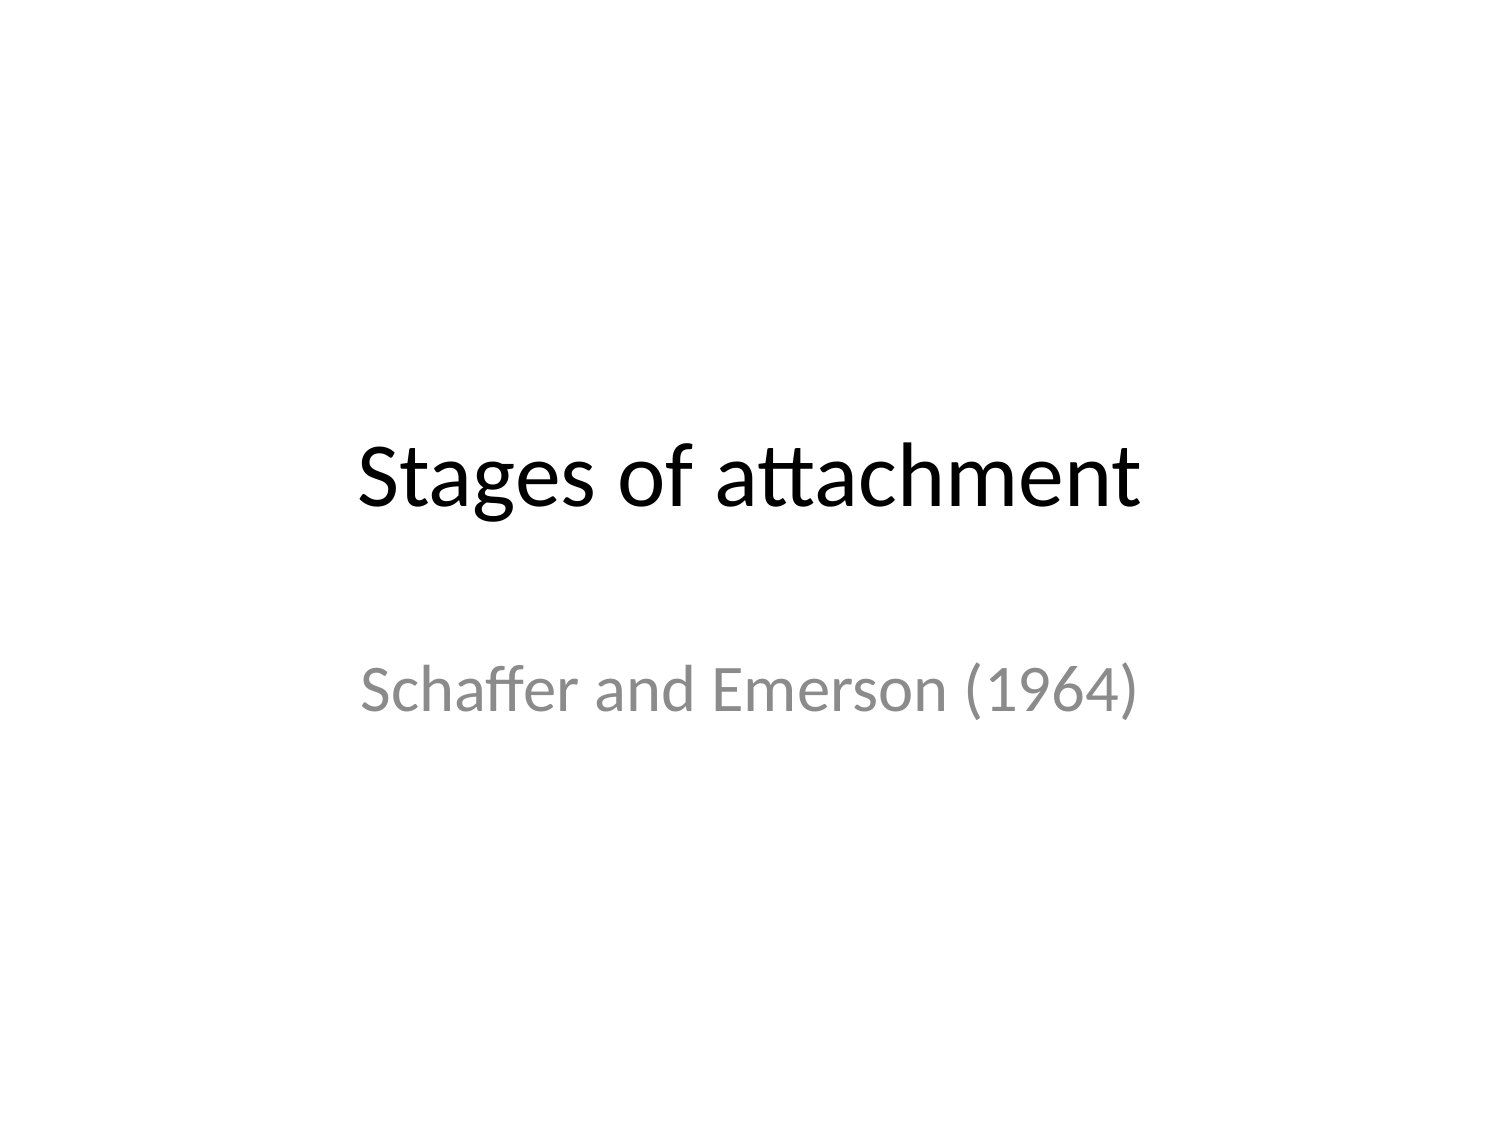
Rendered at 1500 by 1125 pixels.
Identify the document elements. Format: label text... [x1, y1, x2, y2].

subtitle Schaffer and Emerson (1964) [225, 637, 1275, 925]
title Stages of attachment [112, 349, 1388, 591]
